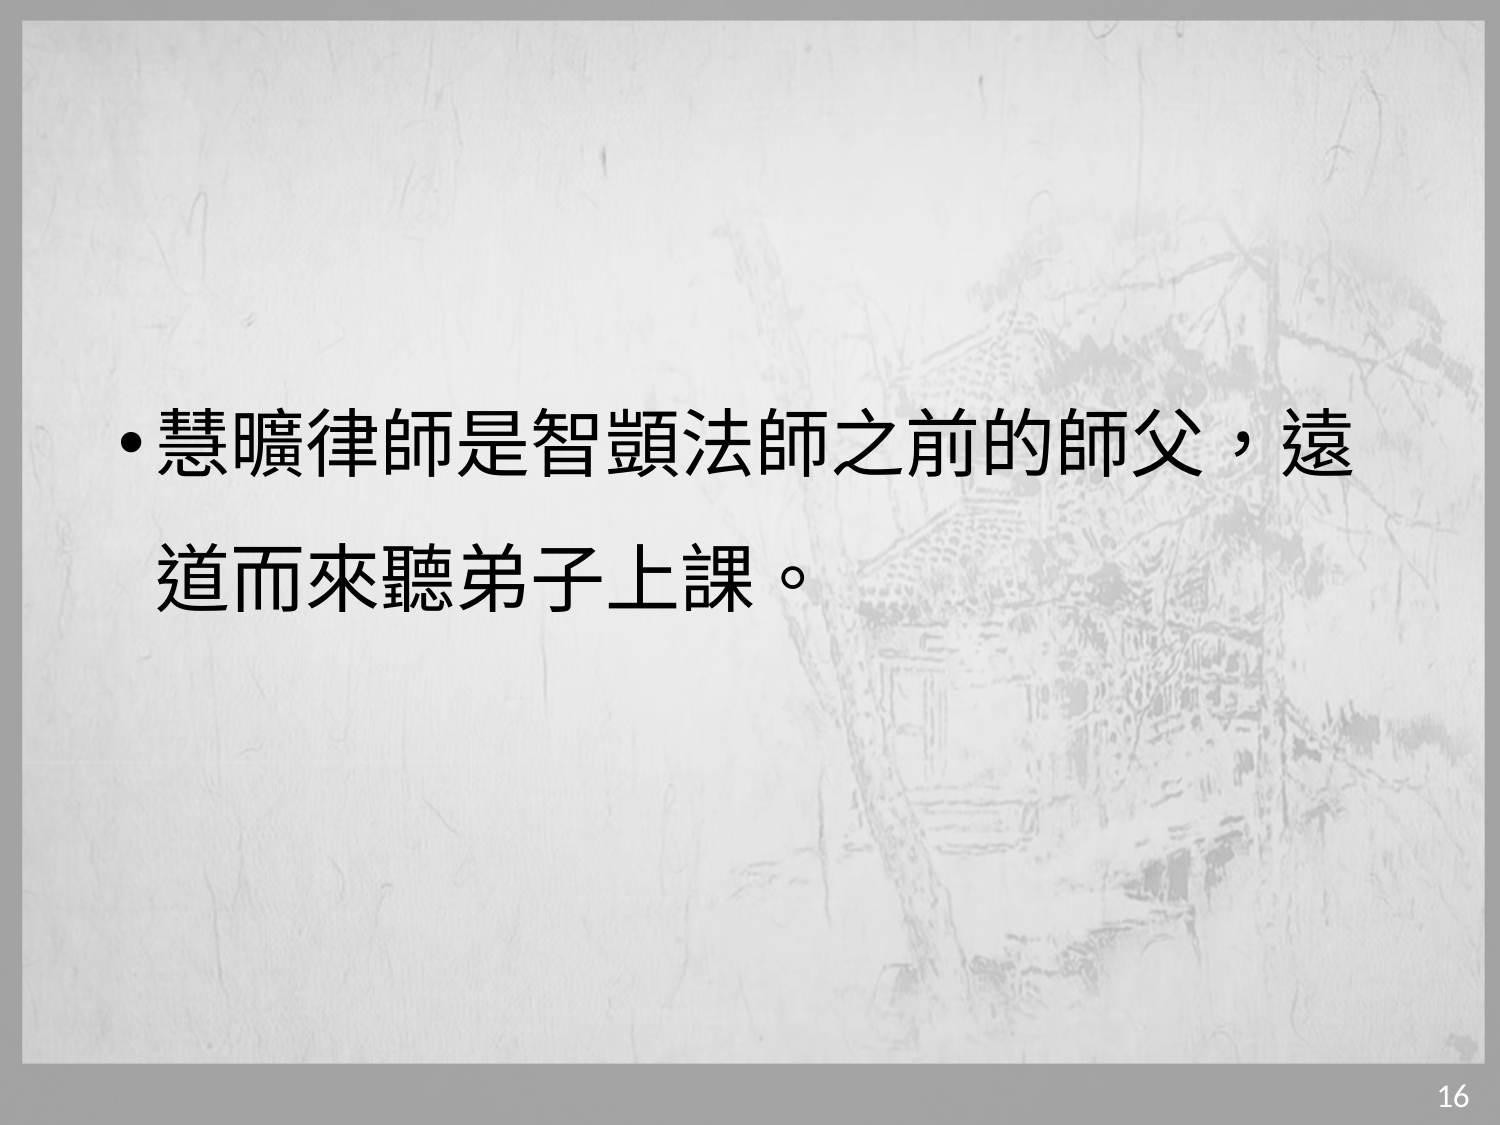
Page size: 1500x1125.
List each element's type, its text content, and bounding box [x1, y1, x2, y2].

slide_number 16 [1407, 1063, 1485, 1124]
footer [360, 1063, 1141, 1124]
list 慧曠律師是智顗法師之前的師父，遠道而來聽弟子上課。 [103, 101, 1397, 1014]
